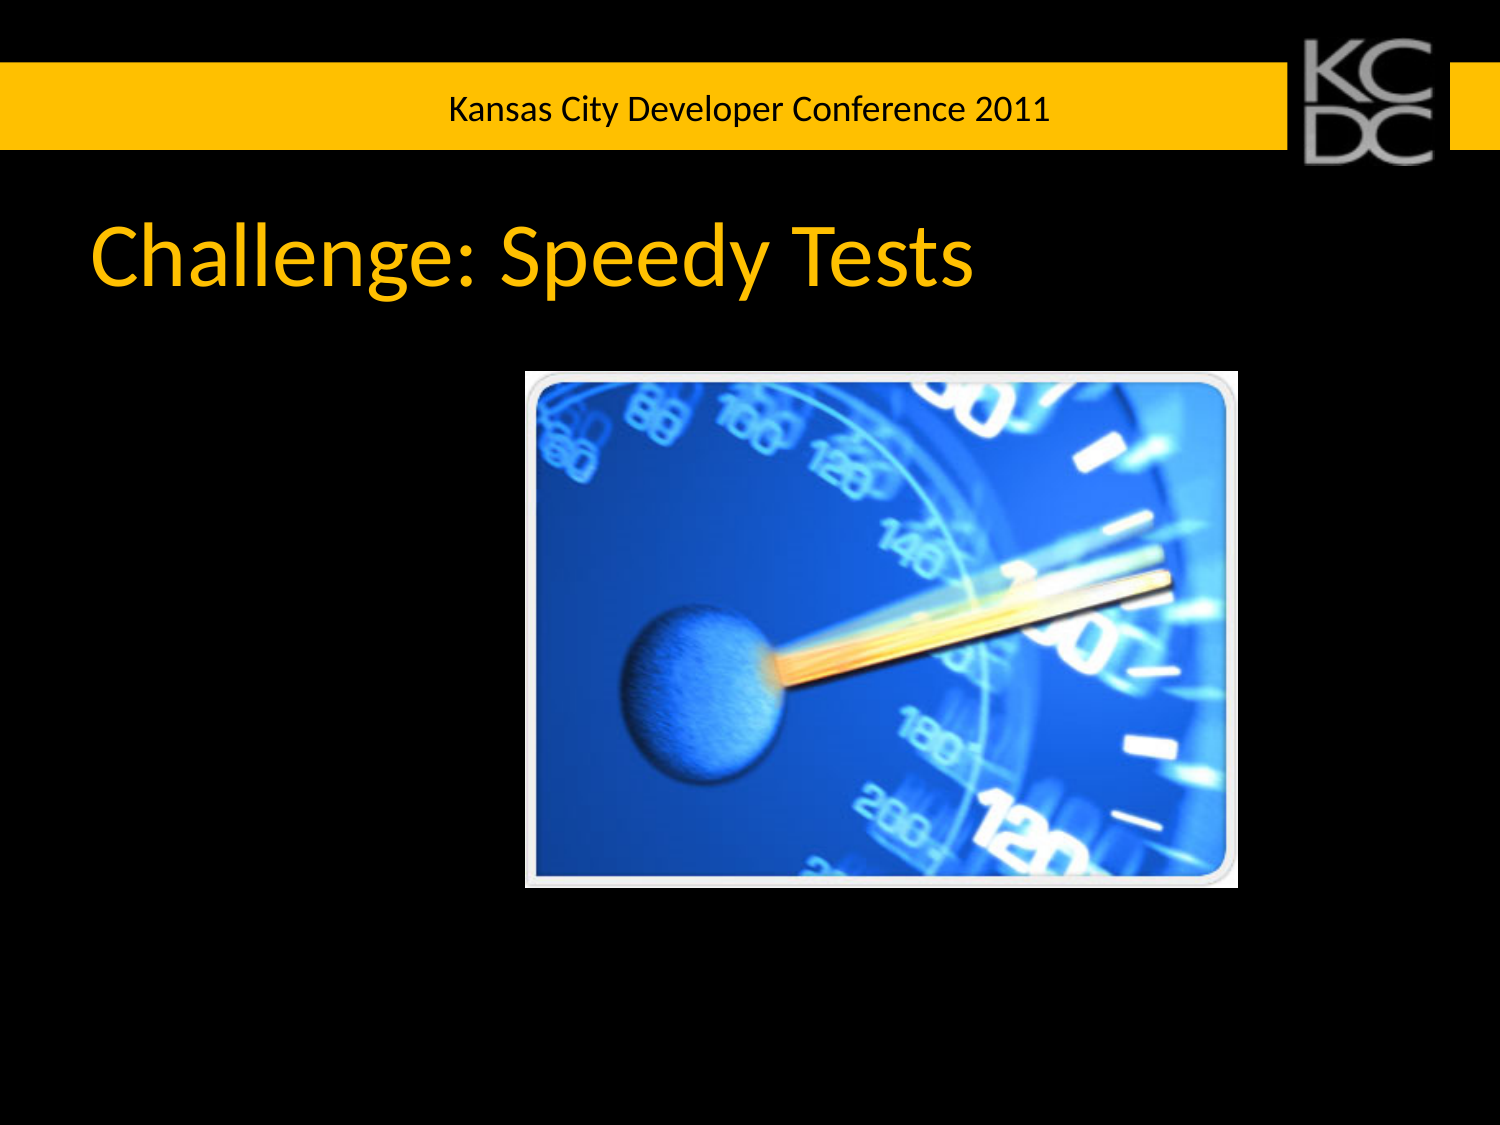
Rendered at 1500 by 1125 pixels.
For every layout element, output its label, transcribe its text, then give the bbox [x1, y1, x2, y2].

title Challenge: Speedy Tests [75, 174, 1425, 325]
picture [1303, 37, 1435, 166]
picture [524, 371, 1238, 888]
